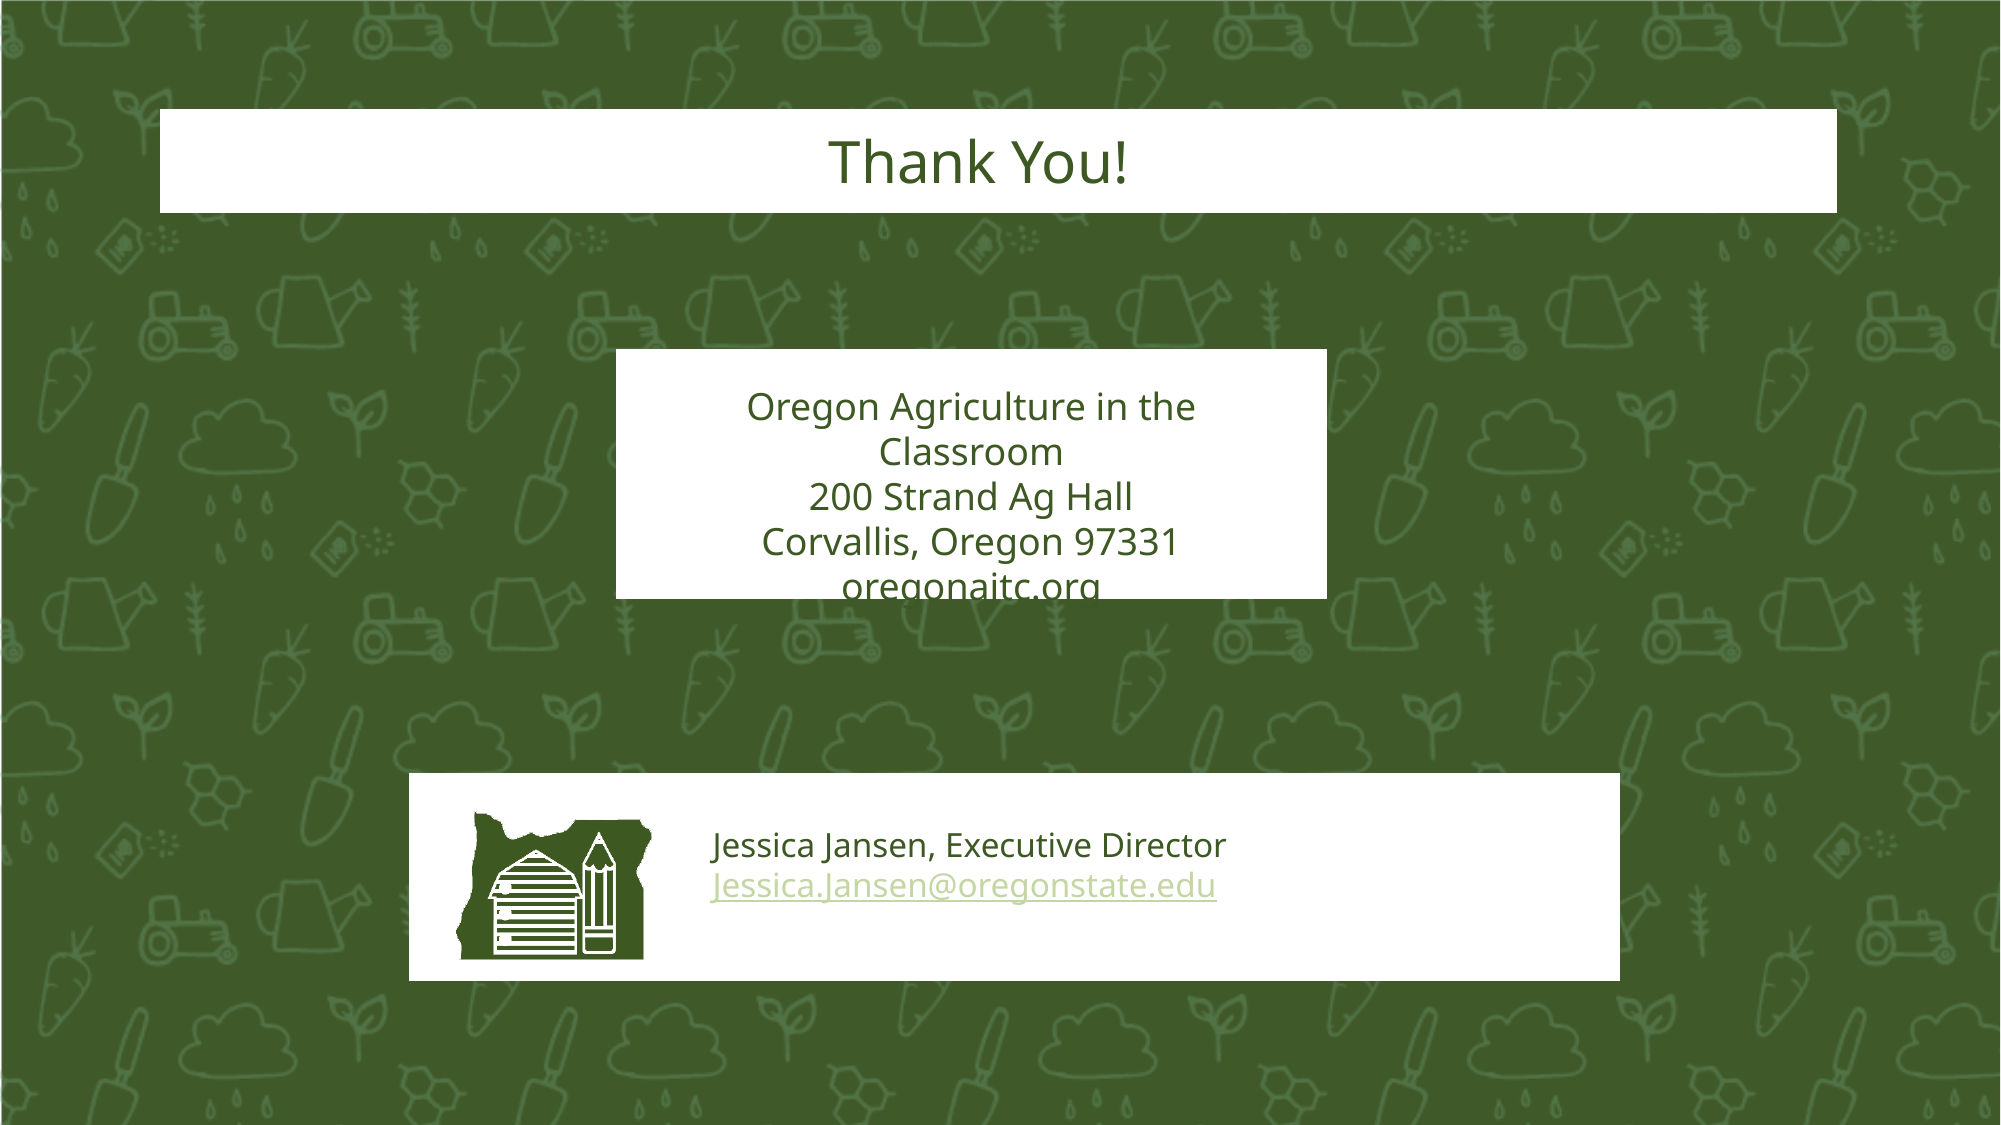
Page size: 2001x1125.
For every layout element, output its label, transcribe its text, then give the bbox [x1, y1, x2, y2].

list Jessica Jansen, Executive Director Jessica.Jansen@oregonstate.edu [697, 776, 1555, 980]
picture [0, 0, 2001, 1125]
